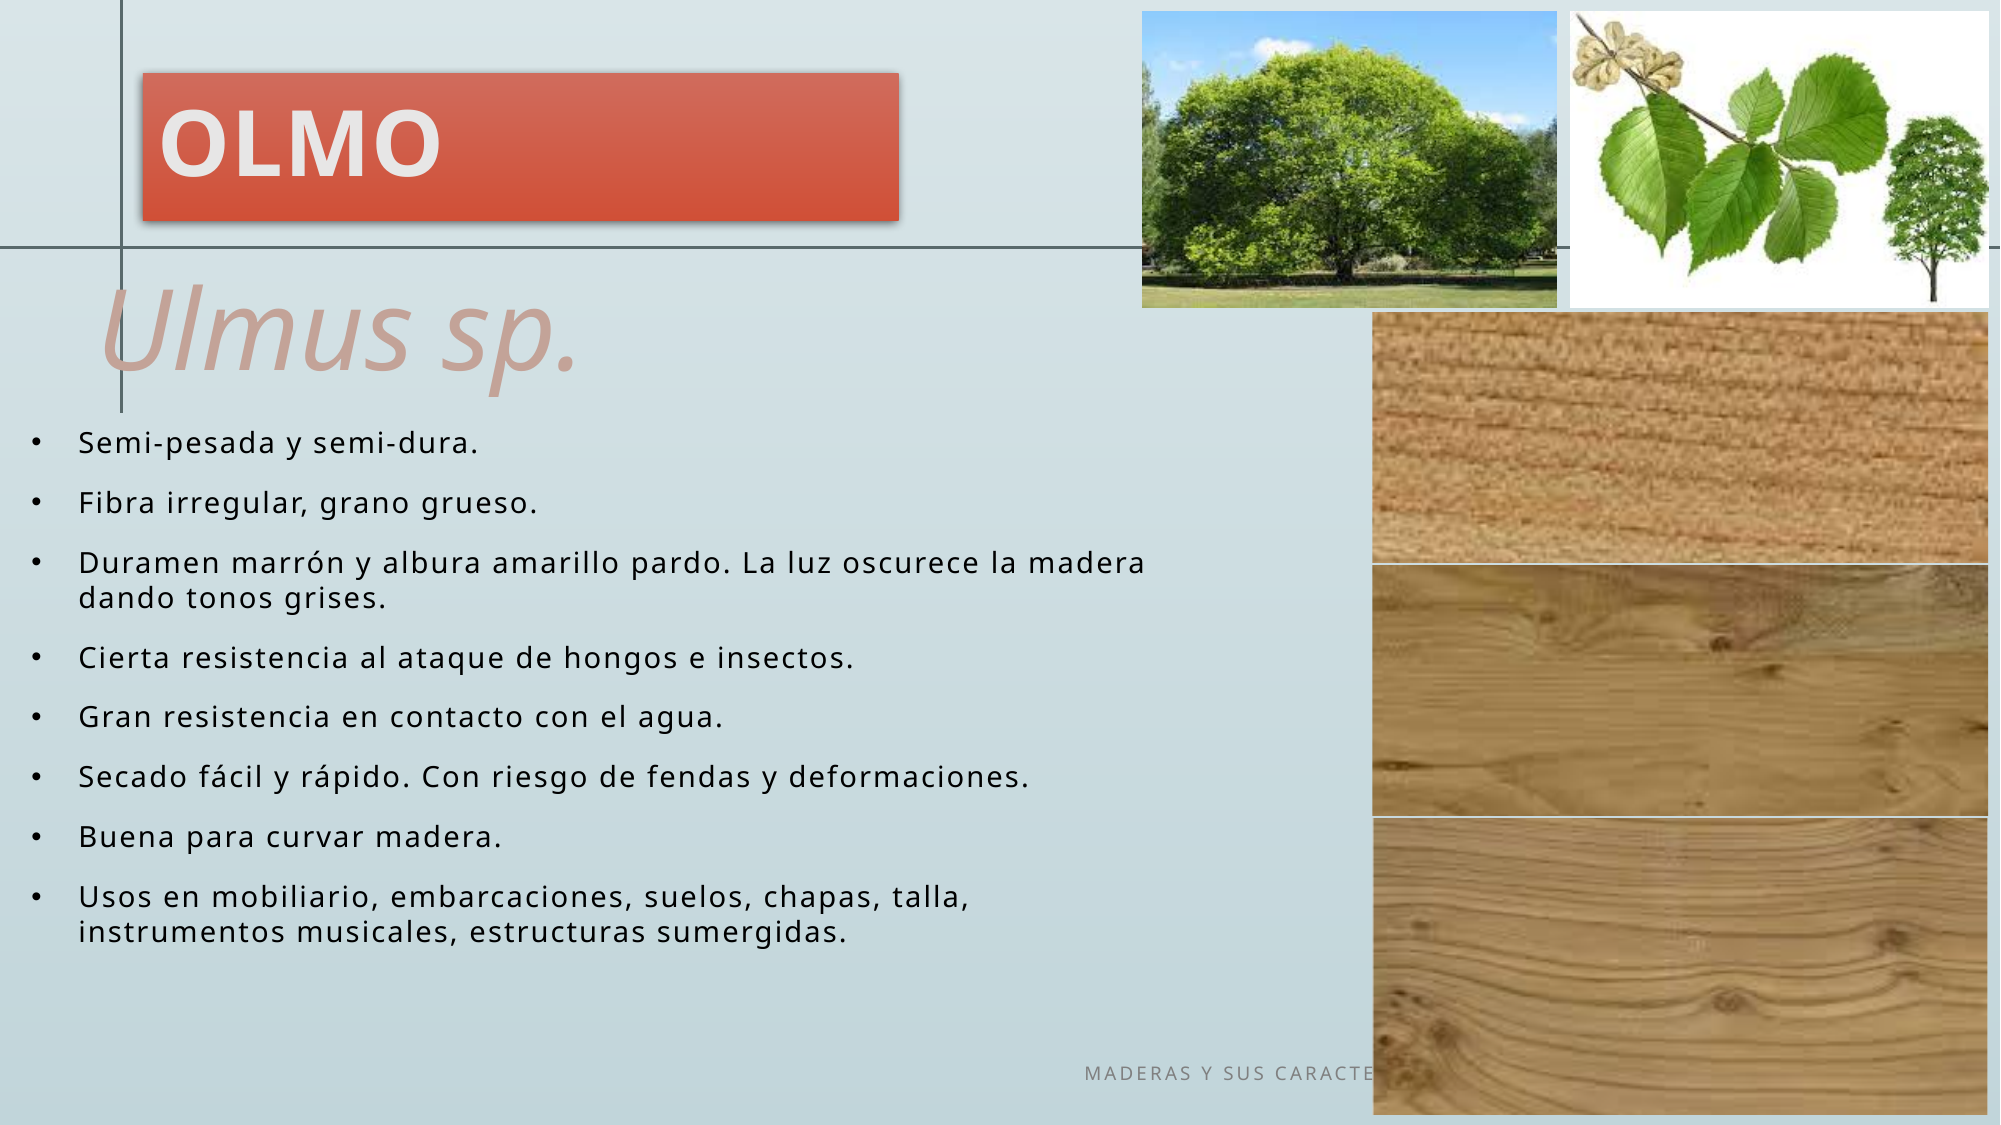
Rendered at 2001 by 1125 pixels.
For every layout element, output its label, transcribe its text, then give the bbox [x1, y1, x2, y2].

title OLMO [142, 73, 899, 221]
picture [1372, 312, 1989, 563]
picture [1142, 11, 1557, 308]
picture [1570, 11, 1989, 308]
picture [1372, 565, 1989, 1125]
list Semi-pesada y semi-dura. Fibra irregular, grano grueso. Duramen marrón y albura amarillo pardo. La luz oscurece la madera dando tonos grises. Cierta resistencia al ataque de hongos e insectos. Gran resistencia en contacto con el agua. Secado fácil y rápido. Con riesgo de fendas y deformaciones. Buena para curvar madera. Usos en mobiliario, embarcaciones, suelos, chapas, talla, instrumentos musicales, estructuras sumergidas. [16, 416, 1201, 1125]
text_box Ulmus sp. [81, 250, 601, 401]
footer Maderas y sus características [1069, 1042, 1372, 1103]
